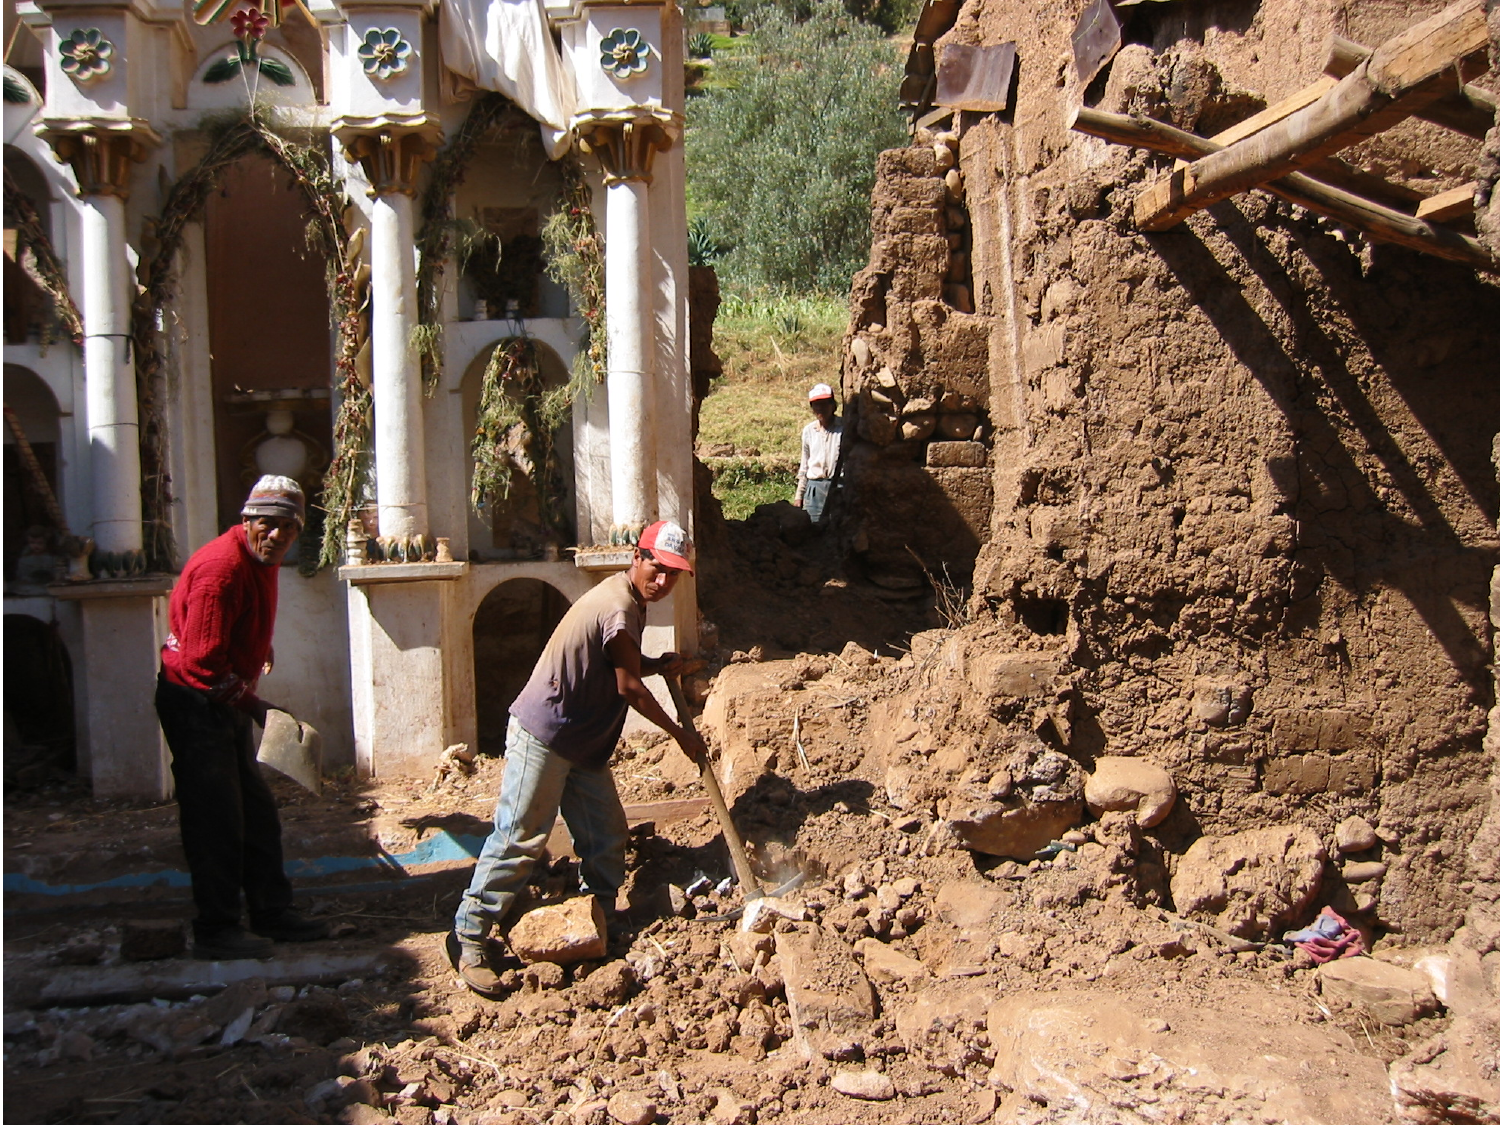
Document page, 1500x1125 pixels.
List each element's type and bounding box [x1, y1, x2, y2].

list [2, 0, 1500, 1125]
